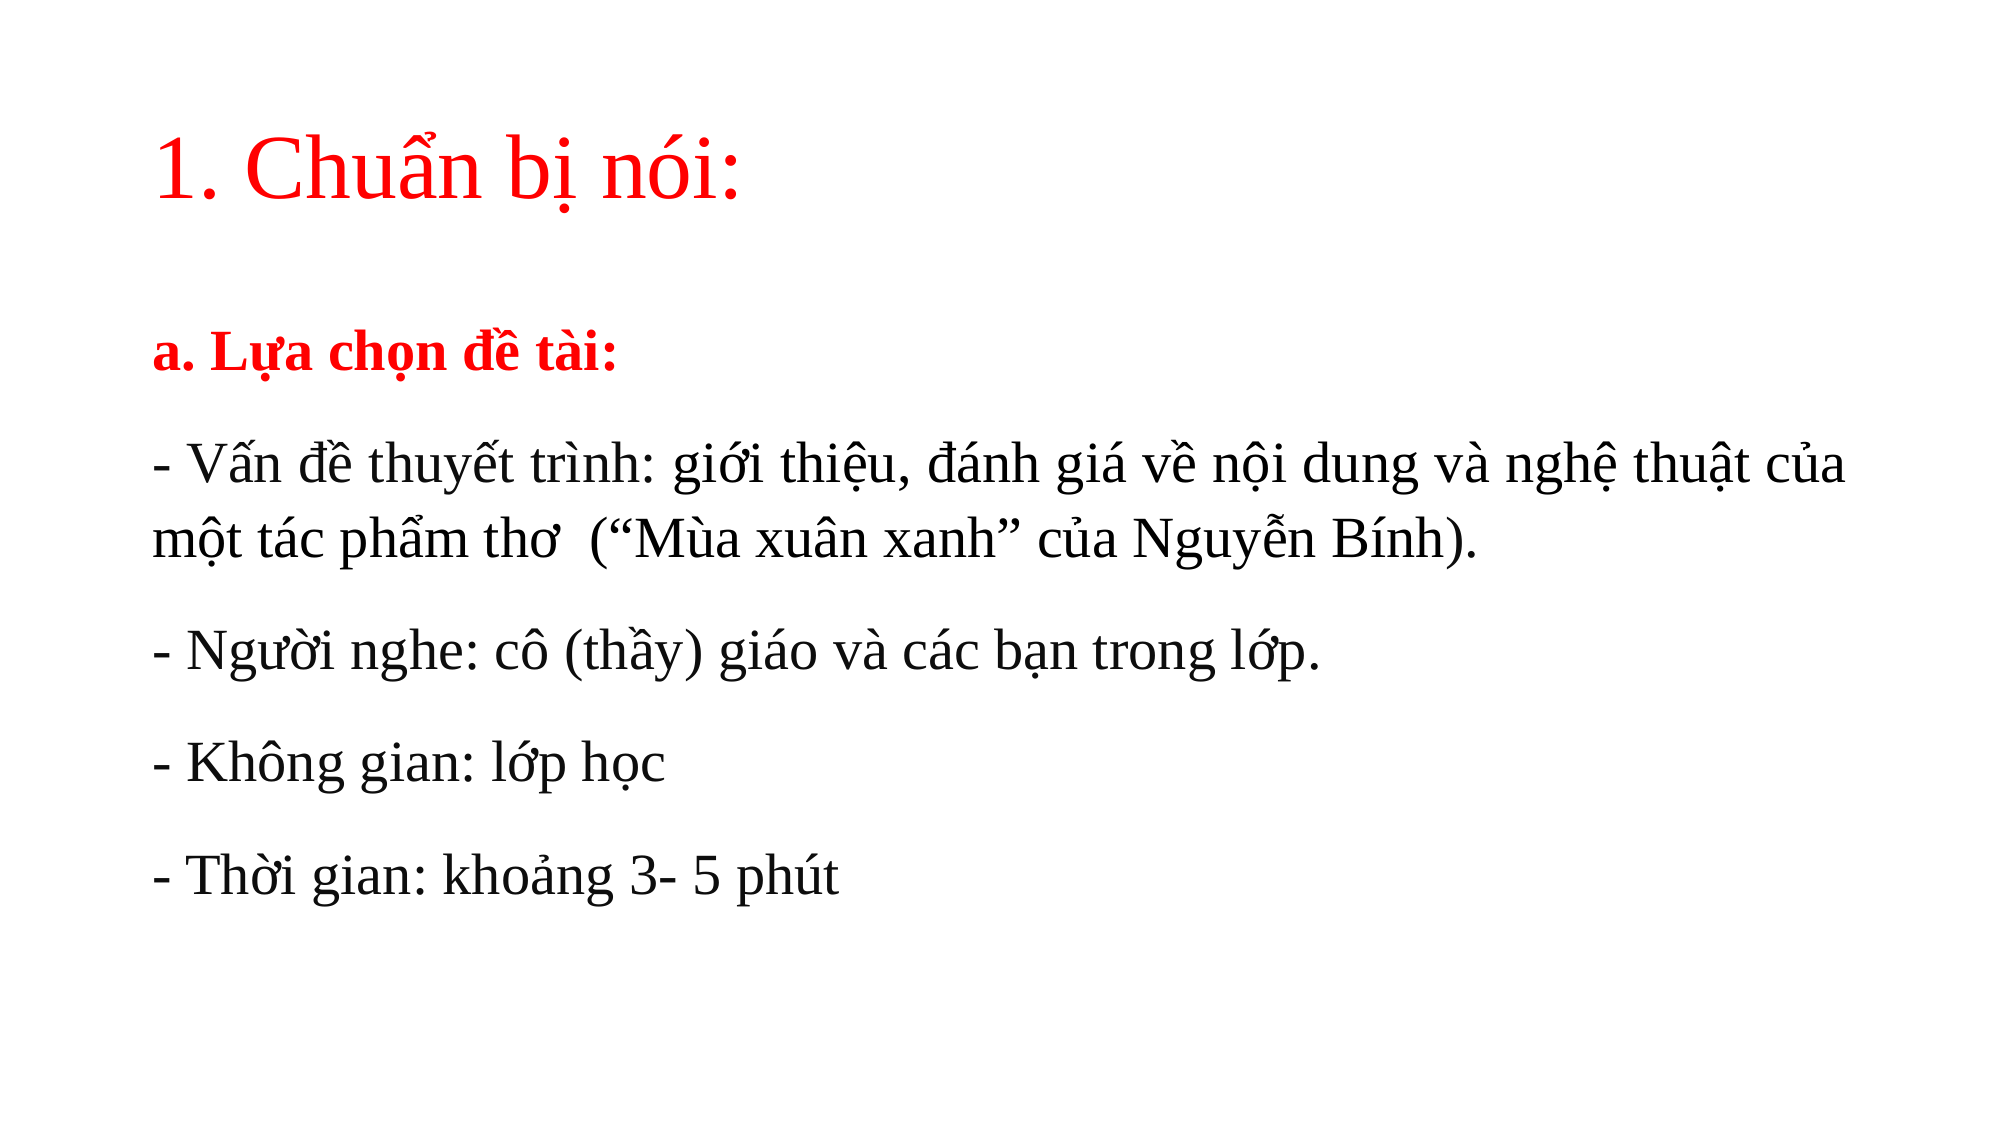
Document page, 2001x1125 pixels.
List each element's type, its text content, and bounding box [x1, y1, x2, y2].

title 1. Chuẩn bị nói: [137, 59, 1863, 278]
list a. Lựa chọn đề tài: - Vấn đề thuyết trình: giới thiệu, đánh giá về nội dung và nghệ thuật của một tác phẩm thơ (“Mùa xuân xanh” của Nguyễn Bính). - Người nghe: cô (thầy) giáo và các bạn trong lớp. - Không gian: lớp học - Thời gian: khoảng 3- 5 phút [137, 299, 1863, 1014]
